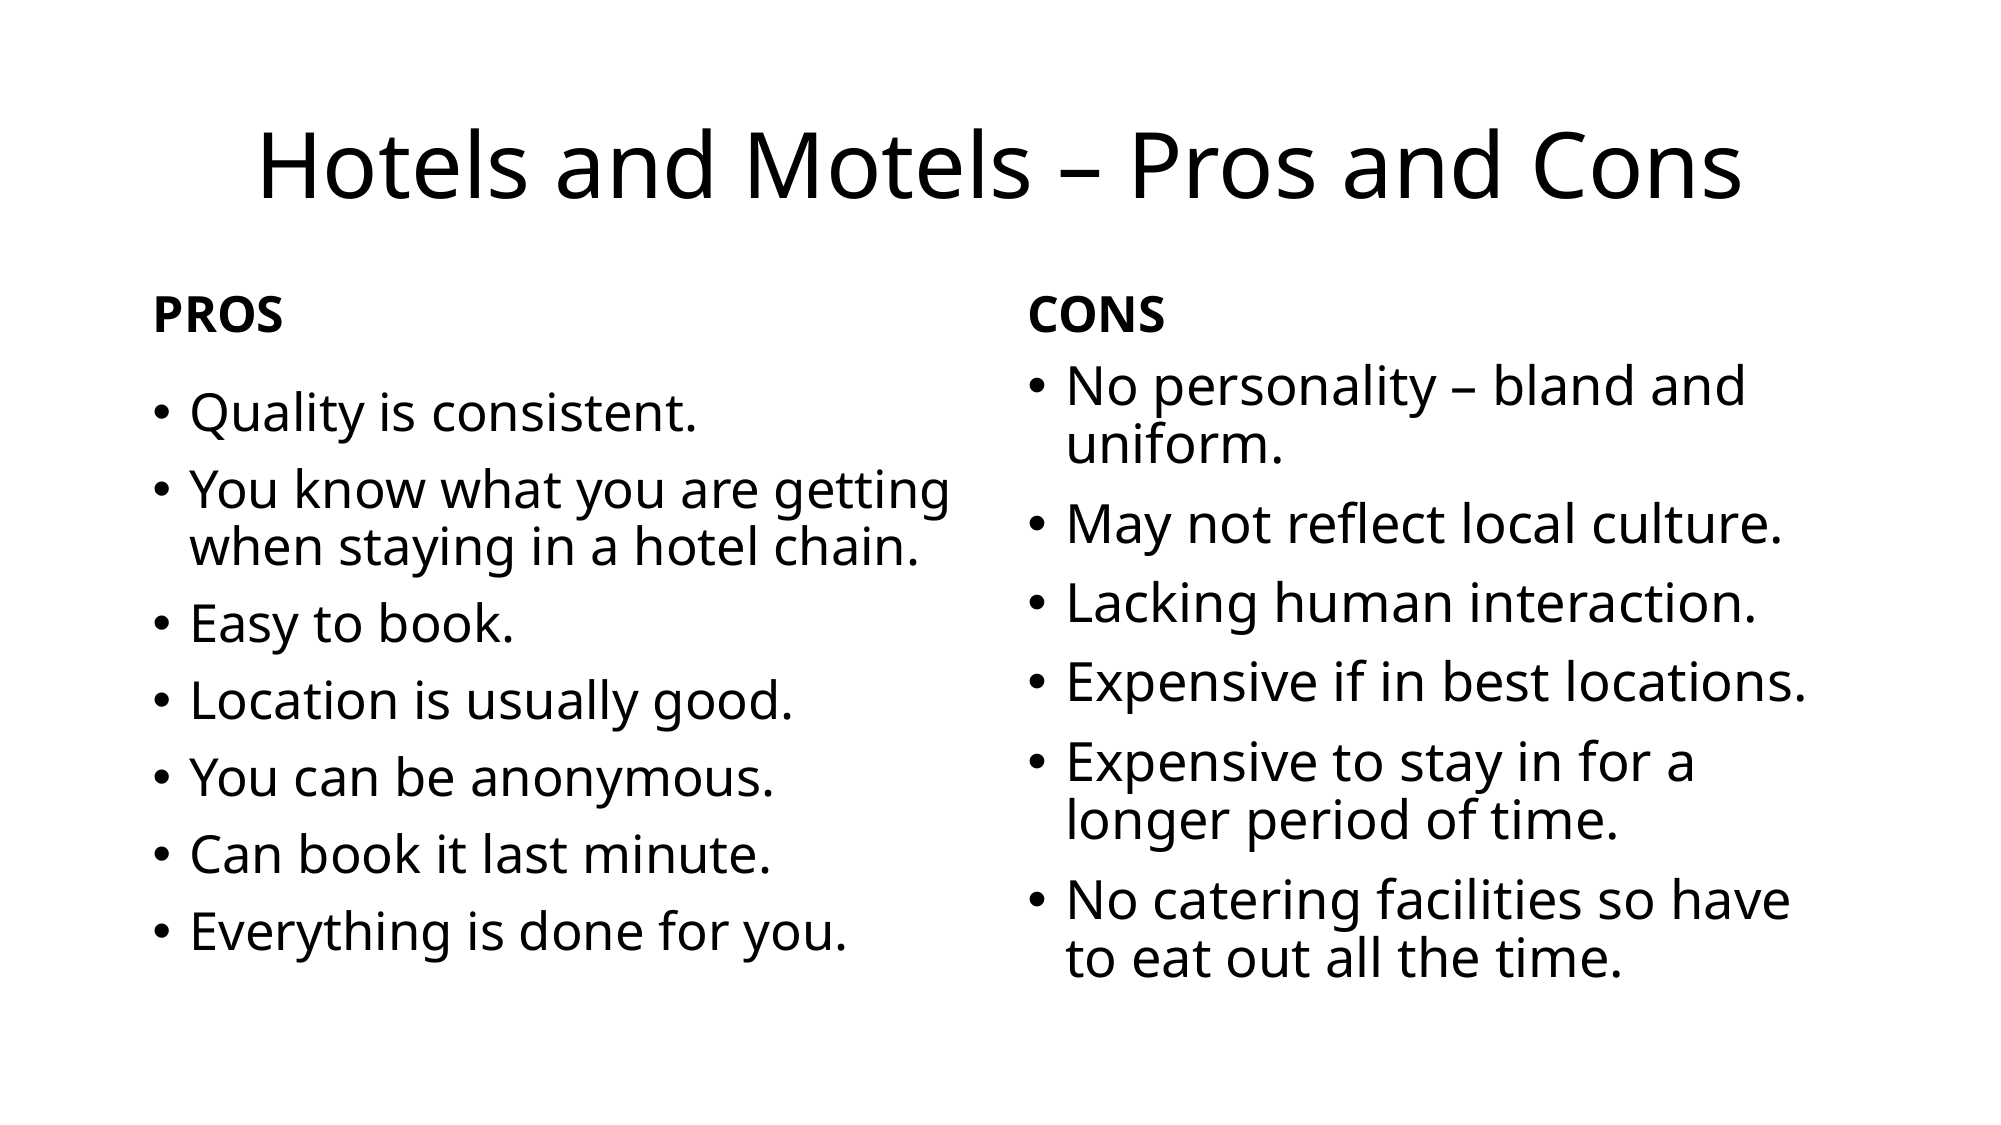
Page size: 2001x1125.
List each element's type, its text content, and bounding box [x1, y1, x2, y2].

list CONS [1012, 275, 1863, 350]
list PROS [137, 275, 984, 351]
list No personality – bland and uniform. May not reflect local culture. Lacking human interaction. Expensive if in best locations. Expensive to stay in for a longer period of time. No catering facilities so have to eat out all the time. [1012, 350, 1863, 1016]
list Quality is consistent. You know what you are getting when staying in a hotel chain. Easy to book. Location is usually good. You can be anonymous. Can book it last minute. Everything is done for you. [137, 378, 984, 1016]
title Hotels and Motels – Pros and Cons [137, 59, 1863, 278]
